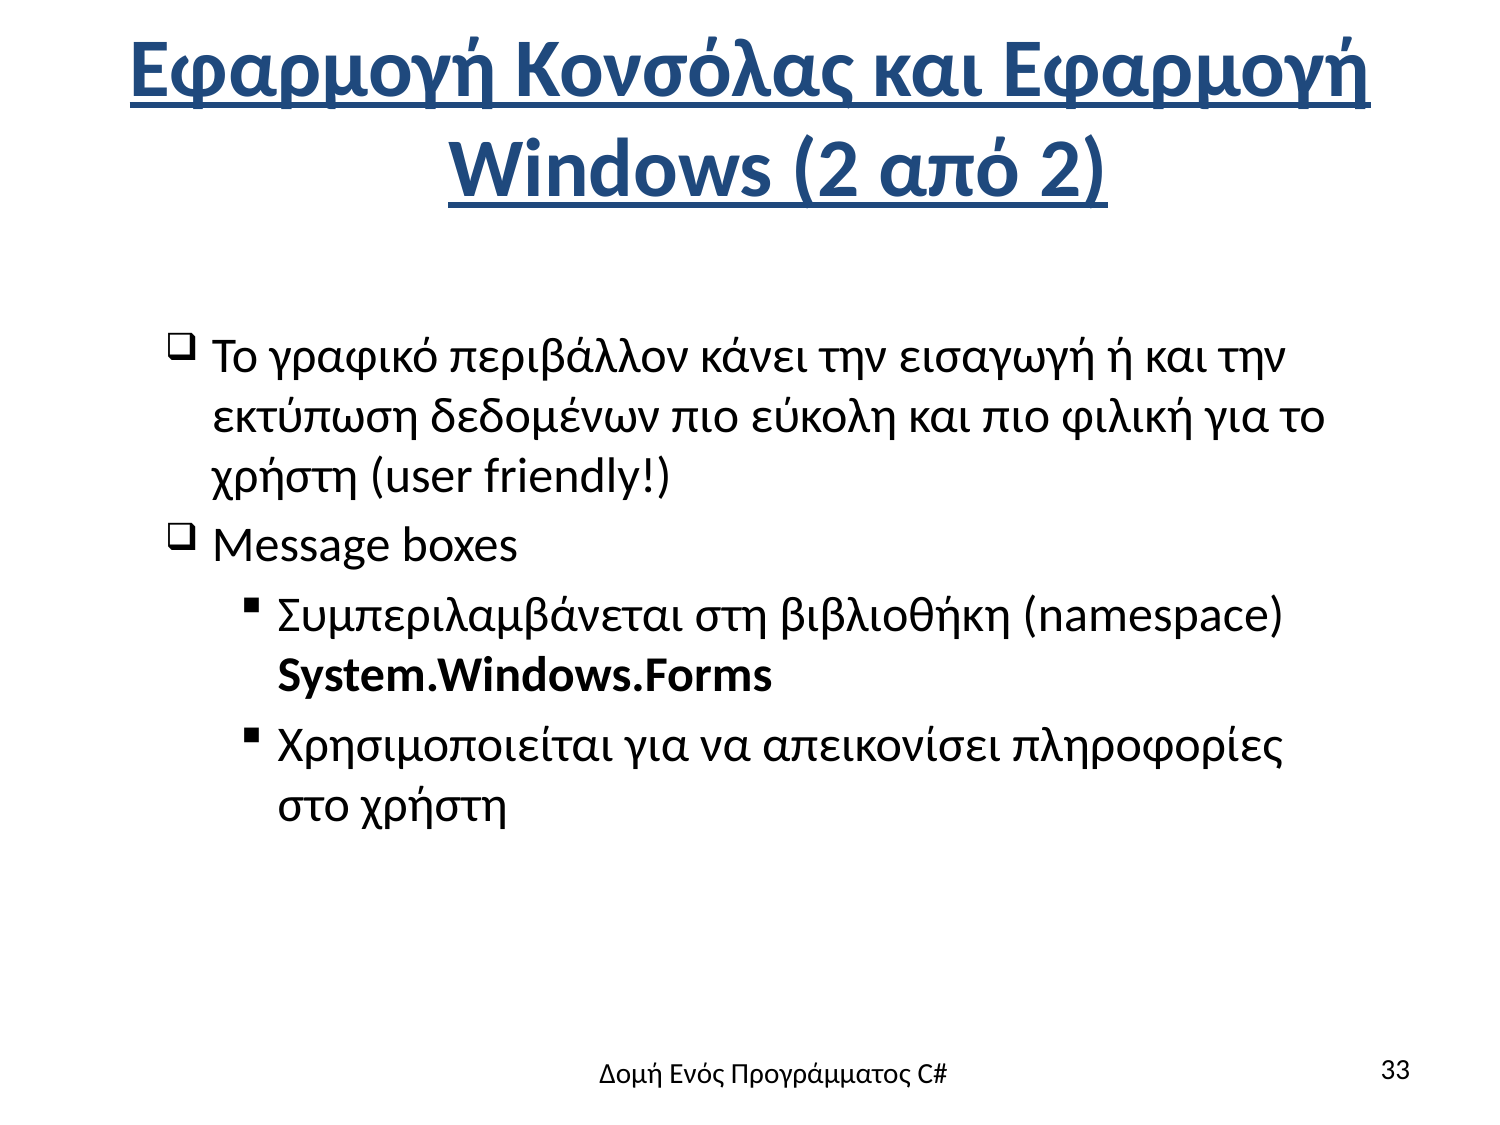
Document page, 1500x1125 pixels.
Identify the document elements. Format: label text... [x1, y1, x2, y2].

title Εφαρμογή Κονσόλας και Εφαρμογή Windows (2 από 2) [75, 7, 1425, 220]
text_box Το γραφικό περιβάλλον κάνει την εισαγωγή ή και την εκτύπωση δεδομένων πιο εύκολη και πιο φιλική για το χρήστη (user friendly!) Message boxes Συμπεριλαμβάνεται στη βιβλιοθήκη (namespace) System.Windows.Forms Χρησιμοποιείται για να απεικονίσει πληροφορίες στο χρήστη [74, 314, 1363, 882]
text_box 33 [1074, 1042, 1425, 1103]
text_box Δομή Ενός Προγράμματος C# [511, 1046, 1036, 1125]
